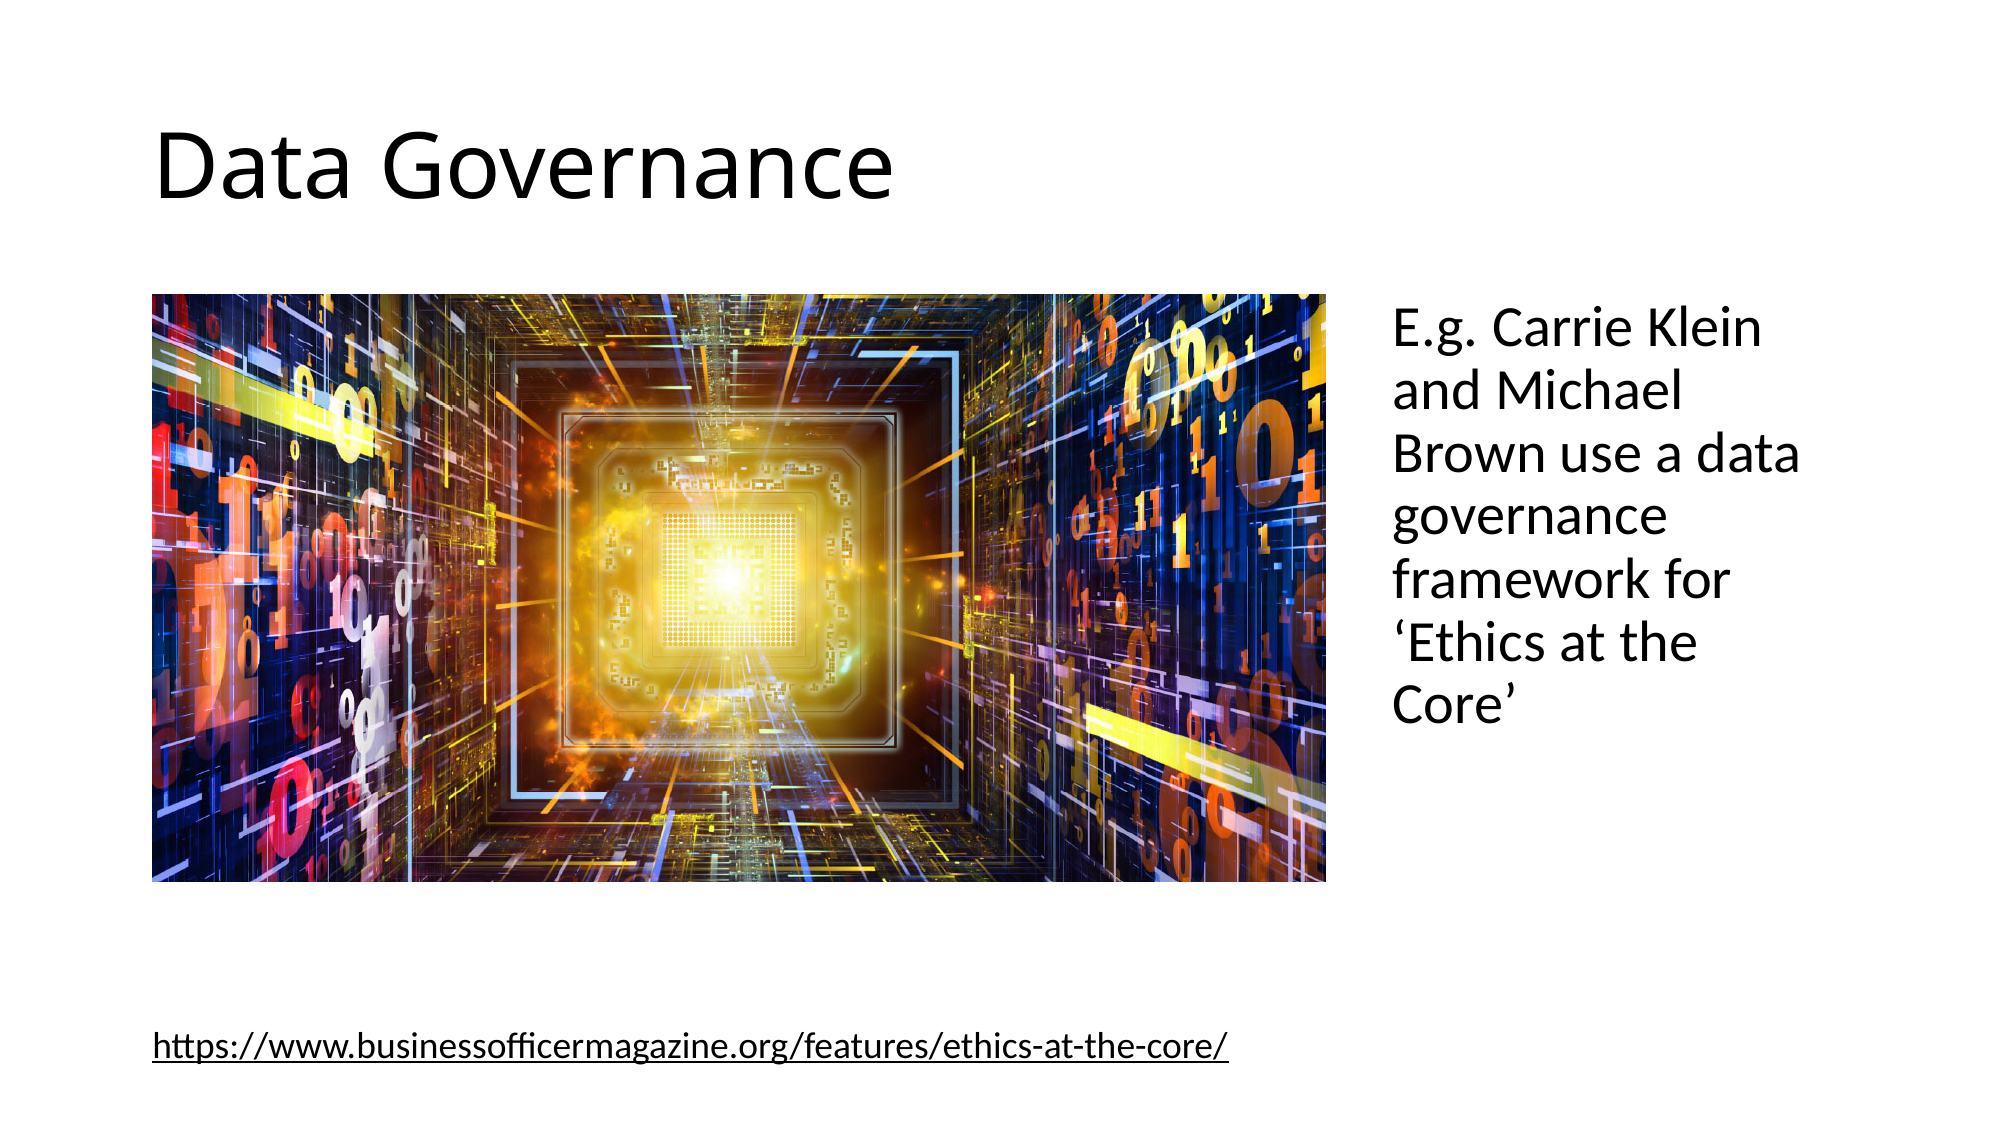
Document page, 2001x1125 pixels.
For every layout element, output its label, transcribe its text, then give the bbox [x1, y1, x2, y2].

picture [152, 294, 1326, 882]
text_box https://www.businessofficermagazine.org/features/ethics-at-the-core/ [137, 1013, 1839, 1073]
title Data Governance [137, 59, 1863, 278]
list E.g. Carrie Klein and Michael Brown use a data governance framework for ‘Ethics at the Core’ [1377, 288, 1839, 1003]
